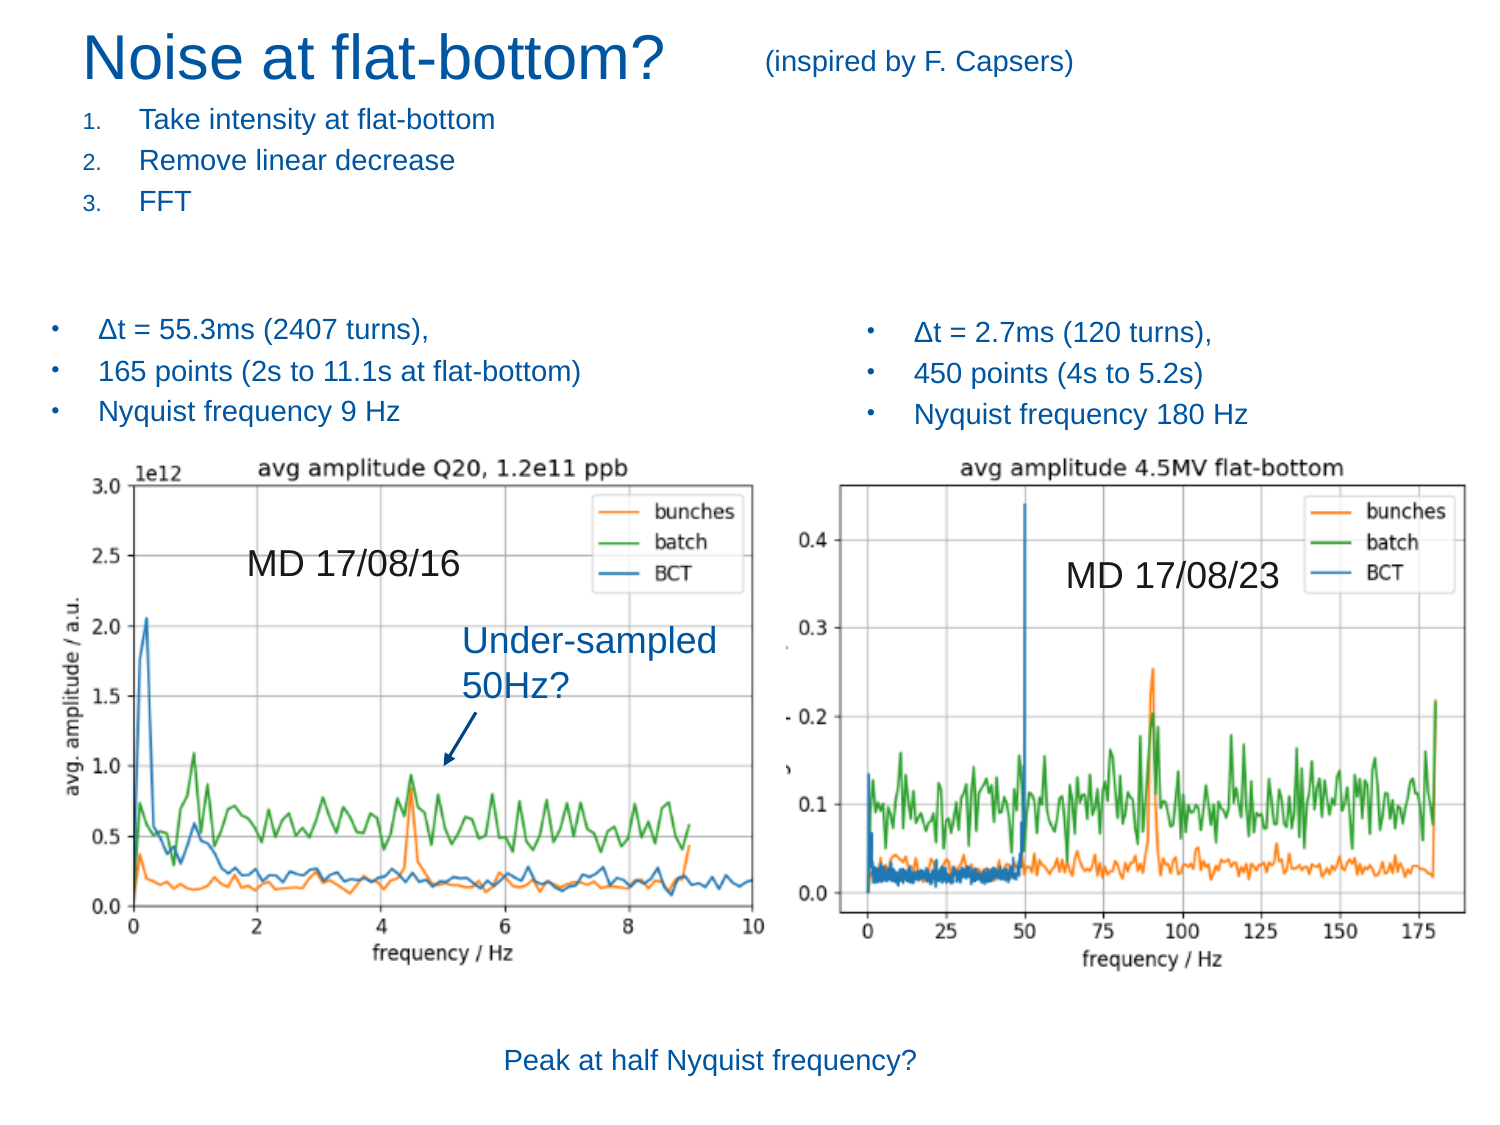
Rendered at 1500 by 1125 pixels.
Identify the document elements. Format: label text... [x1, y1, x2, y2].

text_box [443, 712, 477, 767]
text_box Noise at flat-bottom? [74, 8, 1425, 100]
list Δt = 2.7ms (120 turns), 450 points (4s to 5.2s) Nyquist frequency 180 Hz [859, 280, 1434, 428]
text_box Peak at half Nyquist frequency? [496, 997, 1071, 1077]
picture [794, 437, 1489, 992]
text_box (inspired by F. Capsers) [750, 35, 1090, 85]
picture [43, 438, 786, 987]
text_box Take intensity at flat-bottom Remove linear decrease FFT [75, 67, 650, 217]
text_box Δt = 55.3ms (2407 turns), 165 points (2s to 11.1s at flat-bottom) Nyquist frequency 9 Hz [43, 280, 800, 428]
